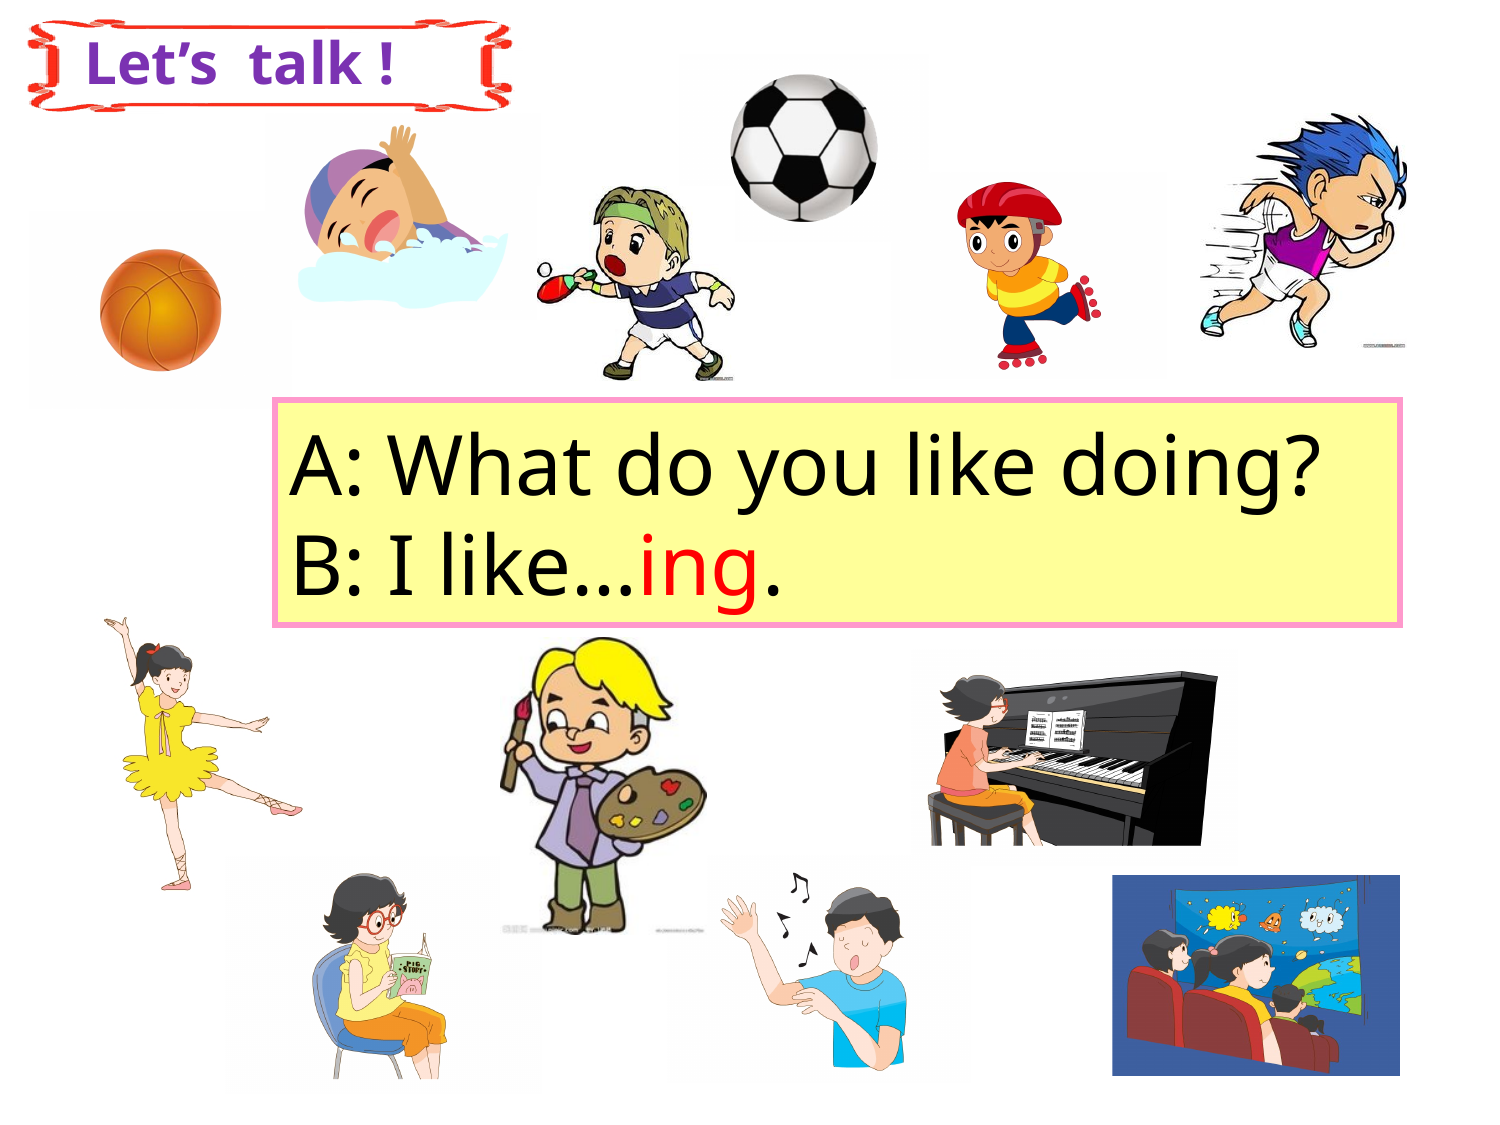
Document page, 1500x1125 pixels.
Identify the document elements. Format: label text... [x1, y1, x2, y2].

picture [29, 54, 1168, 409]
text_box A: What do you like doing? B: I like…ing. [274, 399, 1400, 625]
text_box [0, 18, 560, 115]
picture [1200, 113, 1407, 349]
picture [1112, 874, 1401, 1076]
picture [0, 576, 1238, 1094]
